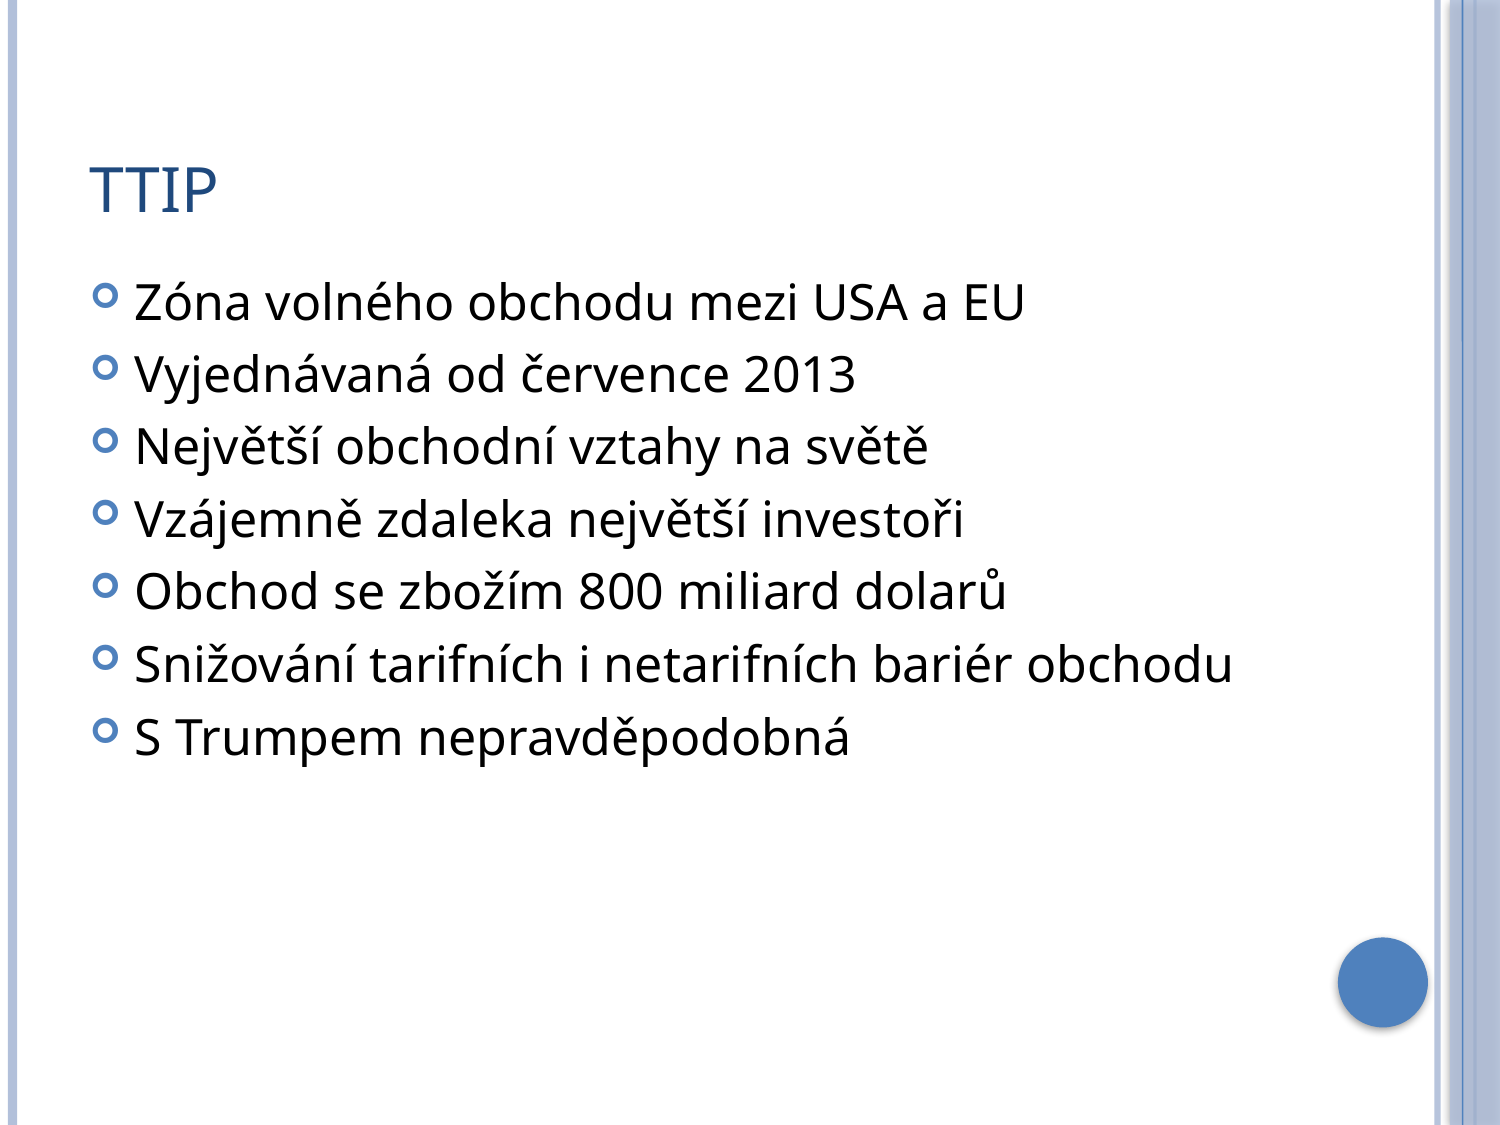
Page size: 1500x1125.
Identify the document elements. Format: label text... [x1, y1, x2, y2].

title TTIP [75, 45, 1300, 233]
list Zóna volného obchodu mezi USA a EU Vyjednávaná od července 2013 Největší obchodní vztahy na světě Vzájemně zdaleka největší investoři Obchod se zbožím 800 miliard dolarů Snižování tarifních i netarifních bariér obchodu S Trumpem nepravděpodobná [75, 262, 1300, 1062]
